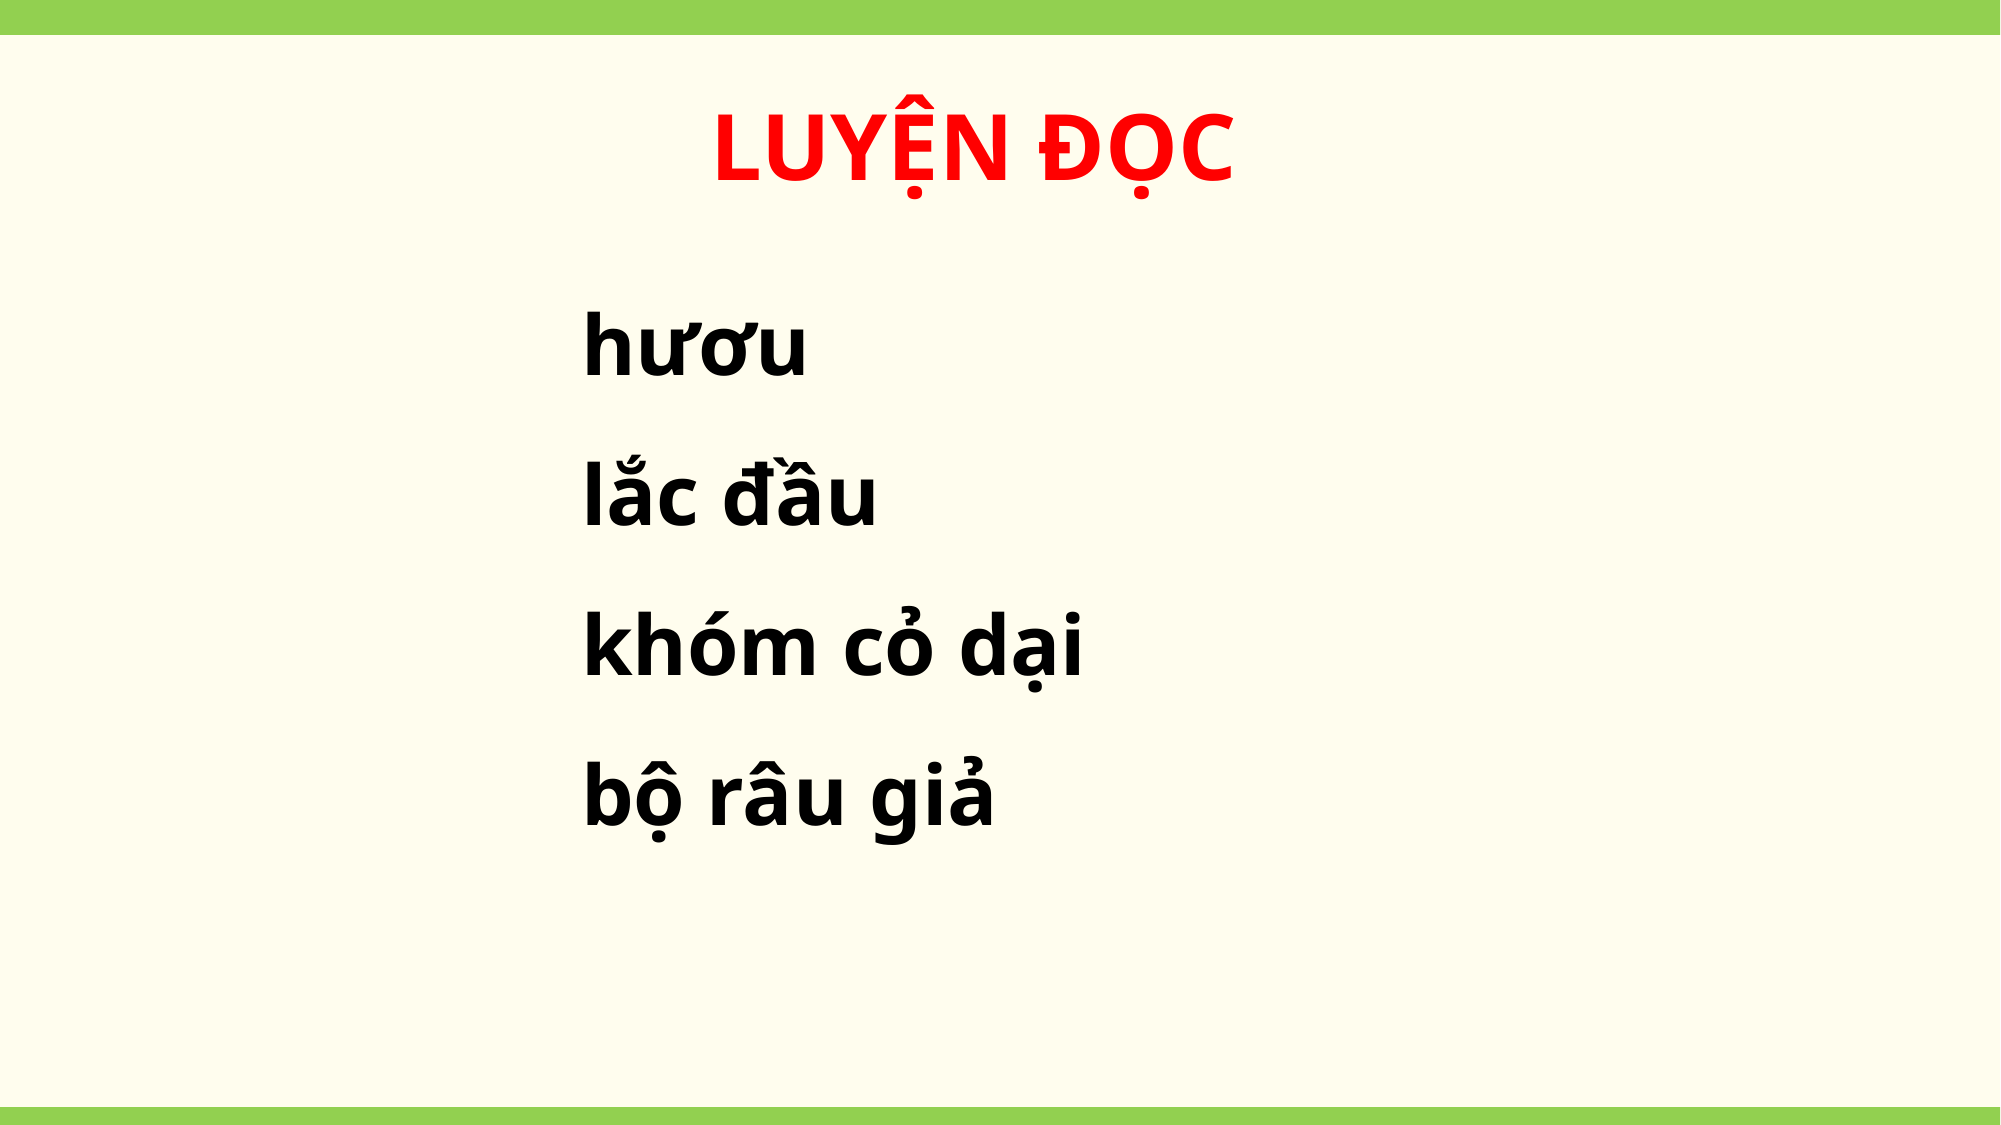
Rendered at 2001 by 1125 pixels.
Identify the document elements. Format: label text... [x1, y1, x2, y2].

text_box hươu lắc đầu khóm cỏ dại bộ râu giả [566, 234, 1947, 850]
text_box LUYỆN ĐỌC [695, 81, 1818, 207]
